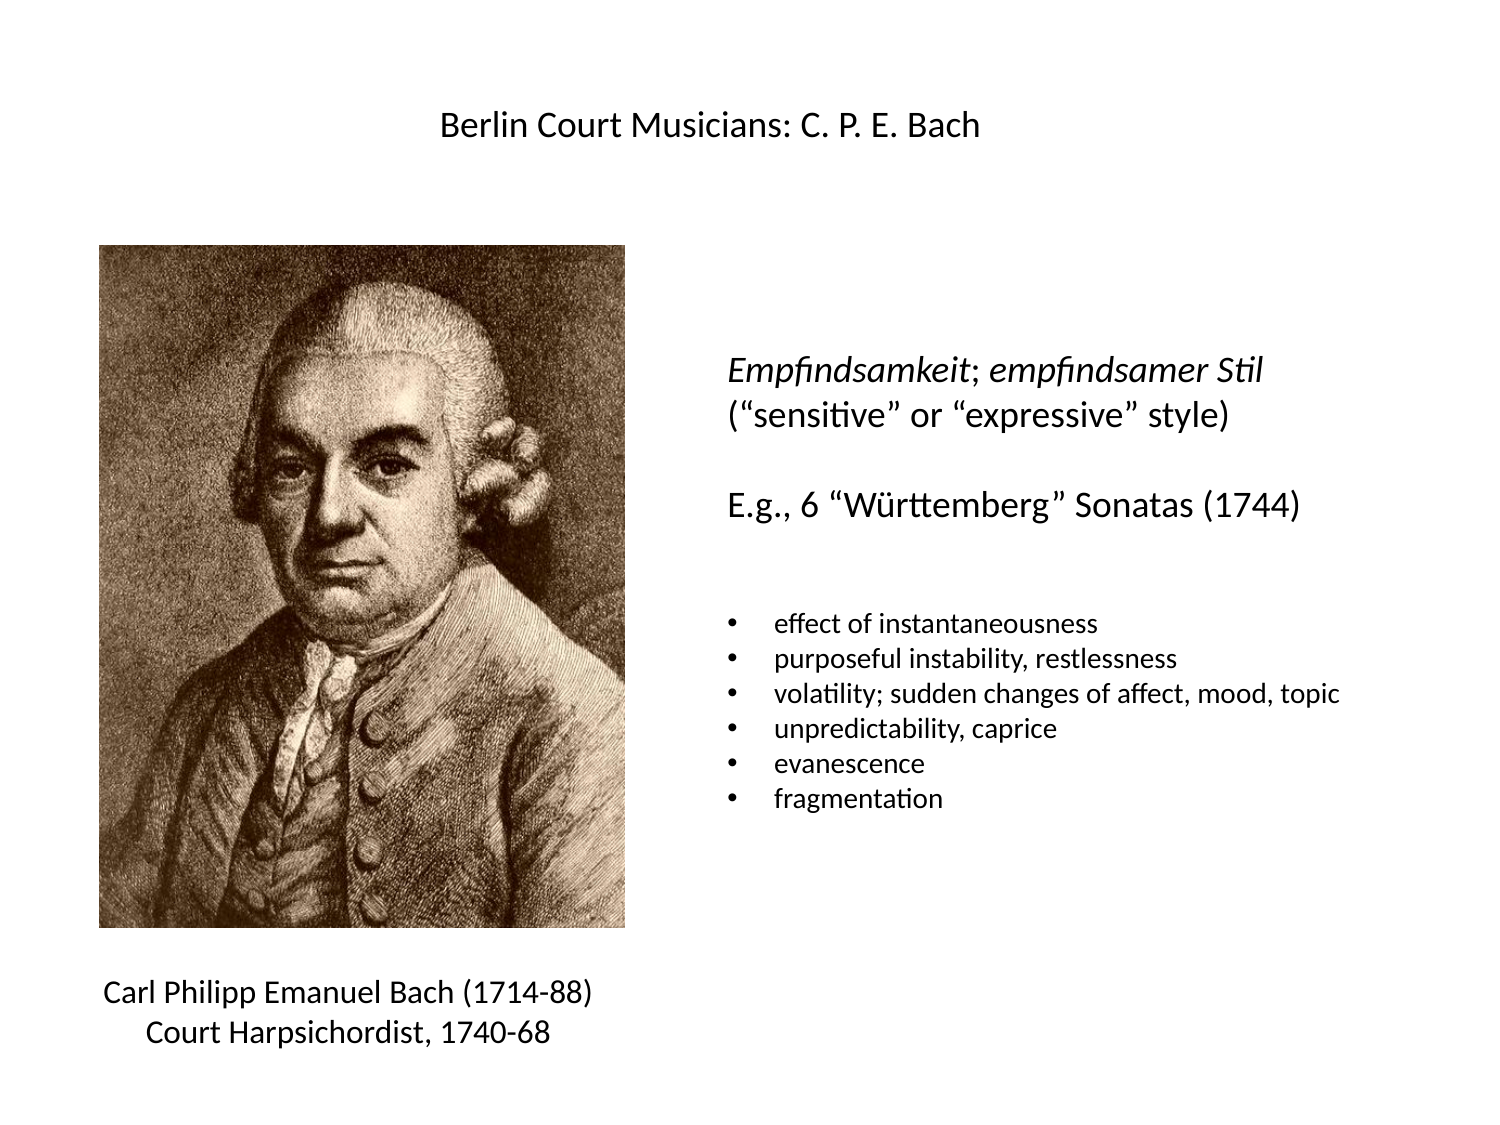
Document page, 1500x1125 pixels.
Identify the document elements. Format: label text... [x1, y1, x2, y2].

text_box Carl Philipp Emanuel Bach (1714-88) Court Harpsichordist, 1740-68 [72, 962, 625, 1057]
text_box Berlin Court Musicians: C. P. E. Bach [425, 92, 1050, 153]
text_box Empfindsamkeit; empfindsamer Stil (“sensitive” or “expressive” style) E.g., 6 “Württemberg” Sonatas (1744) effect of instantaneousness purposeful instability, restlessness volatility; sudden changes of affect, mood, topic unpredictability, caprice evanescence fragmentation [712, 337, 1388, 822]
picture [99, 245, 625, 929]
